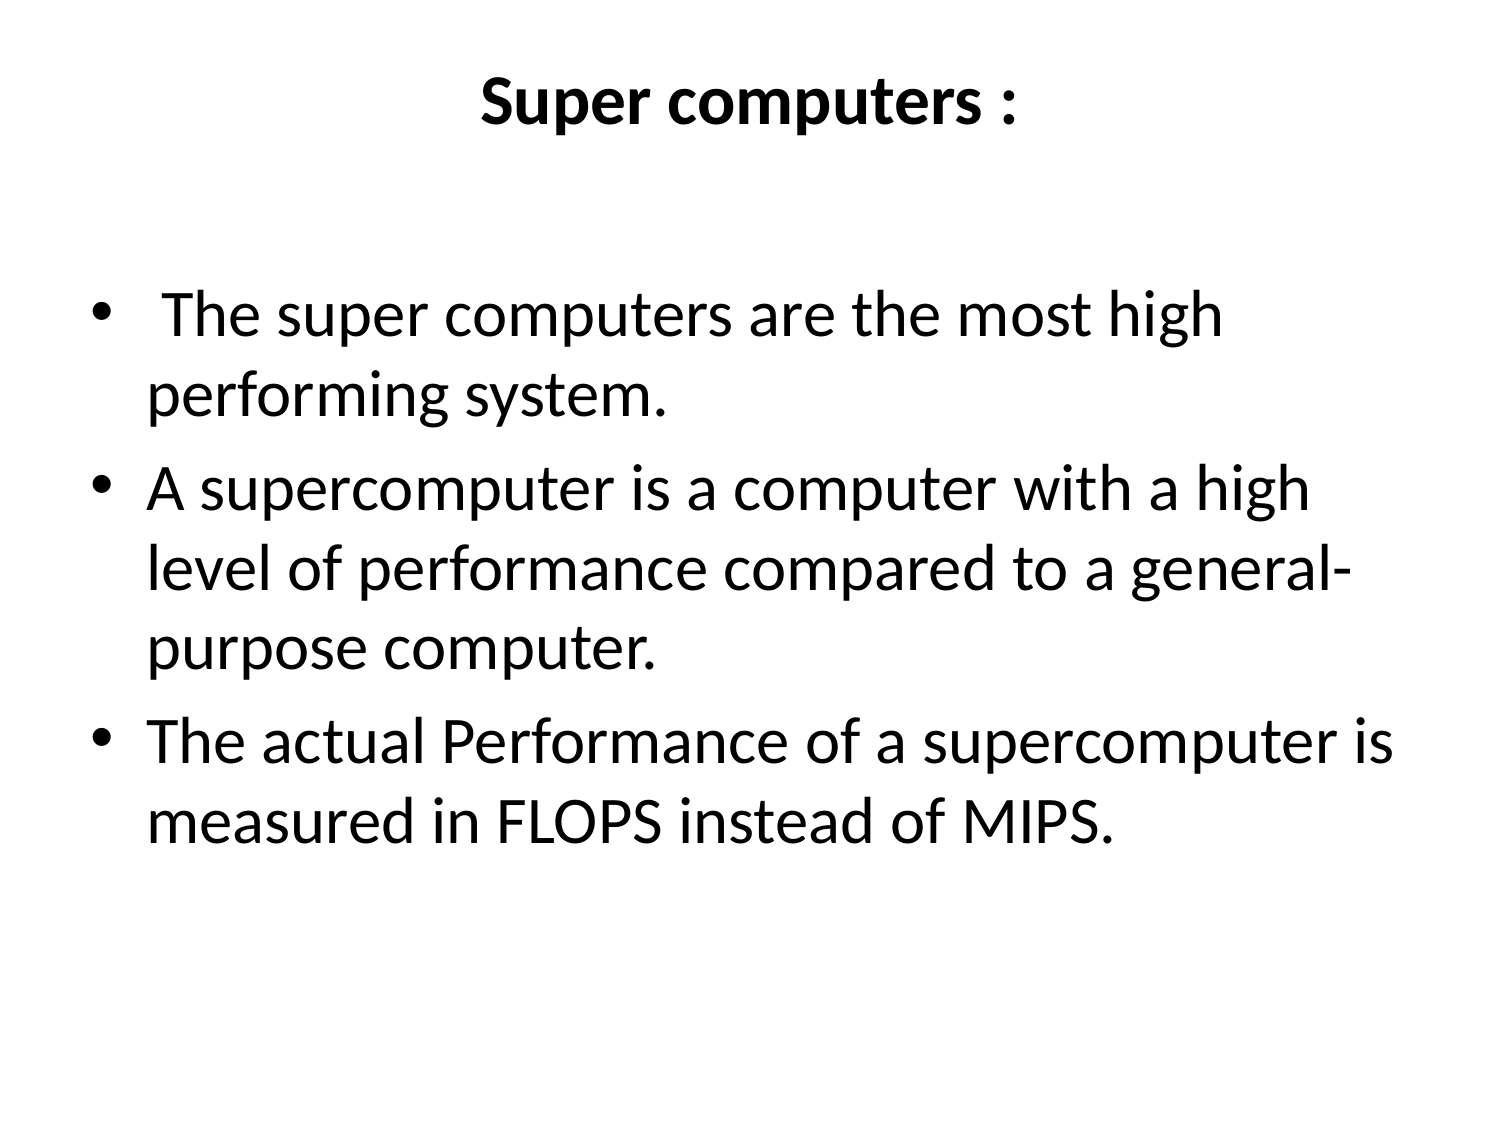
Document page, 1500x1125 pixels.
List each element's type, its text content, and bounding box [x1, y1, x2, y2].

title Super computers : [75, 45, 1425, 233]
list The super computers are the most high performing system. A supercomputer is a computer with a high level of performance compared to a general-purpose computer. The actual Performance of a supercomputer is measured in FLOPS instead of MIPS. [75, 262, 1425, 1005]
